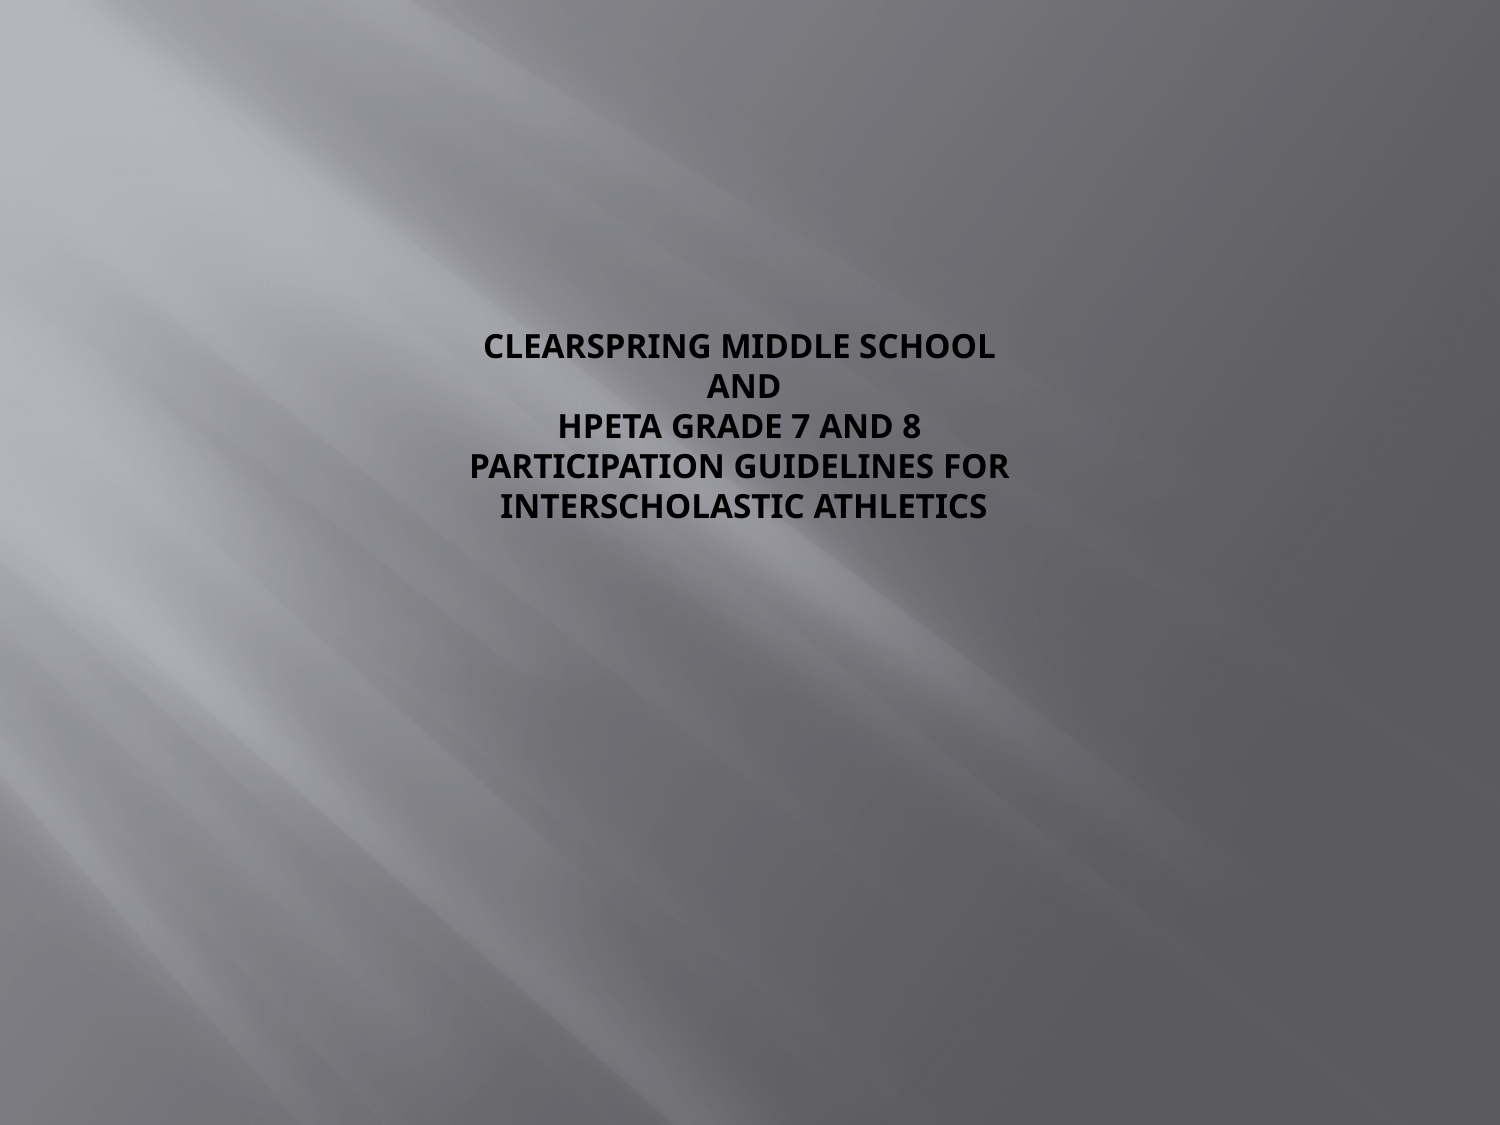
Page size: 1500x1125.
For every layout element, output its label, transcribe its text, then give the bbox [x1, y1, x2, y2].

title Clearspring Middle School and HPETA Grade 7 and 8 Participation Guidelines for Interscholastic Athletics [69, 224, 1420, 525]
